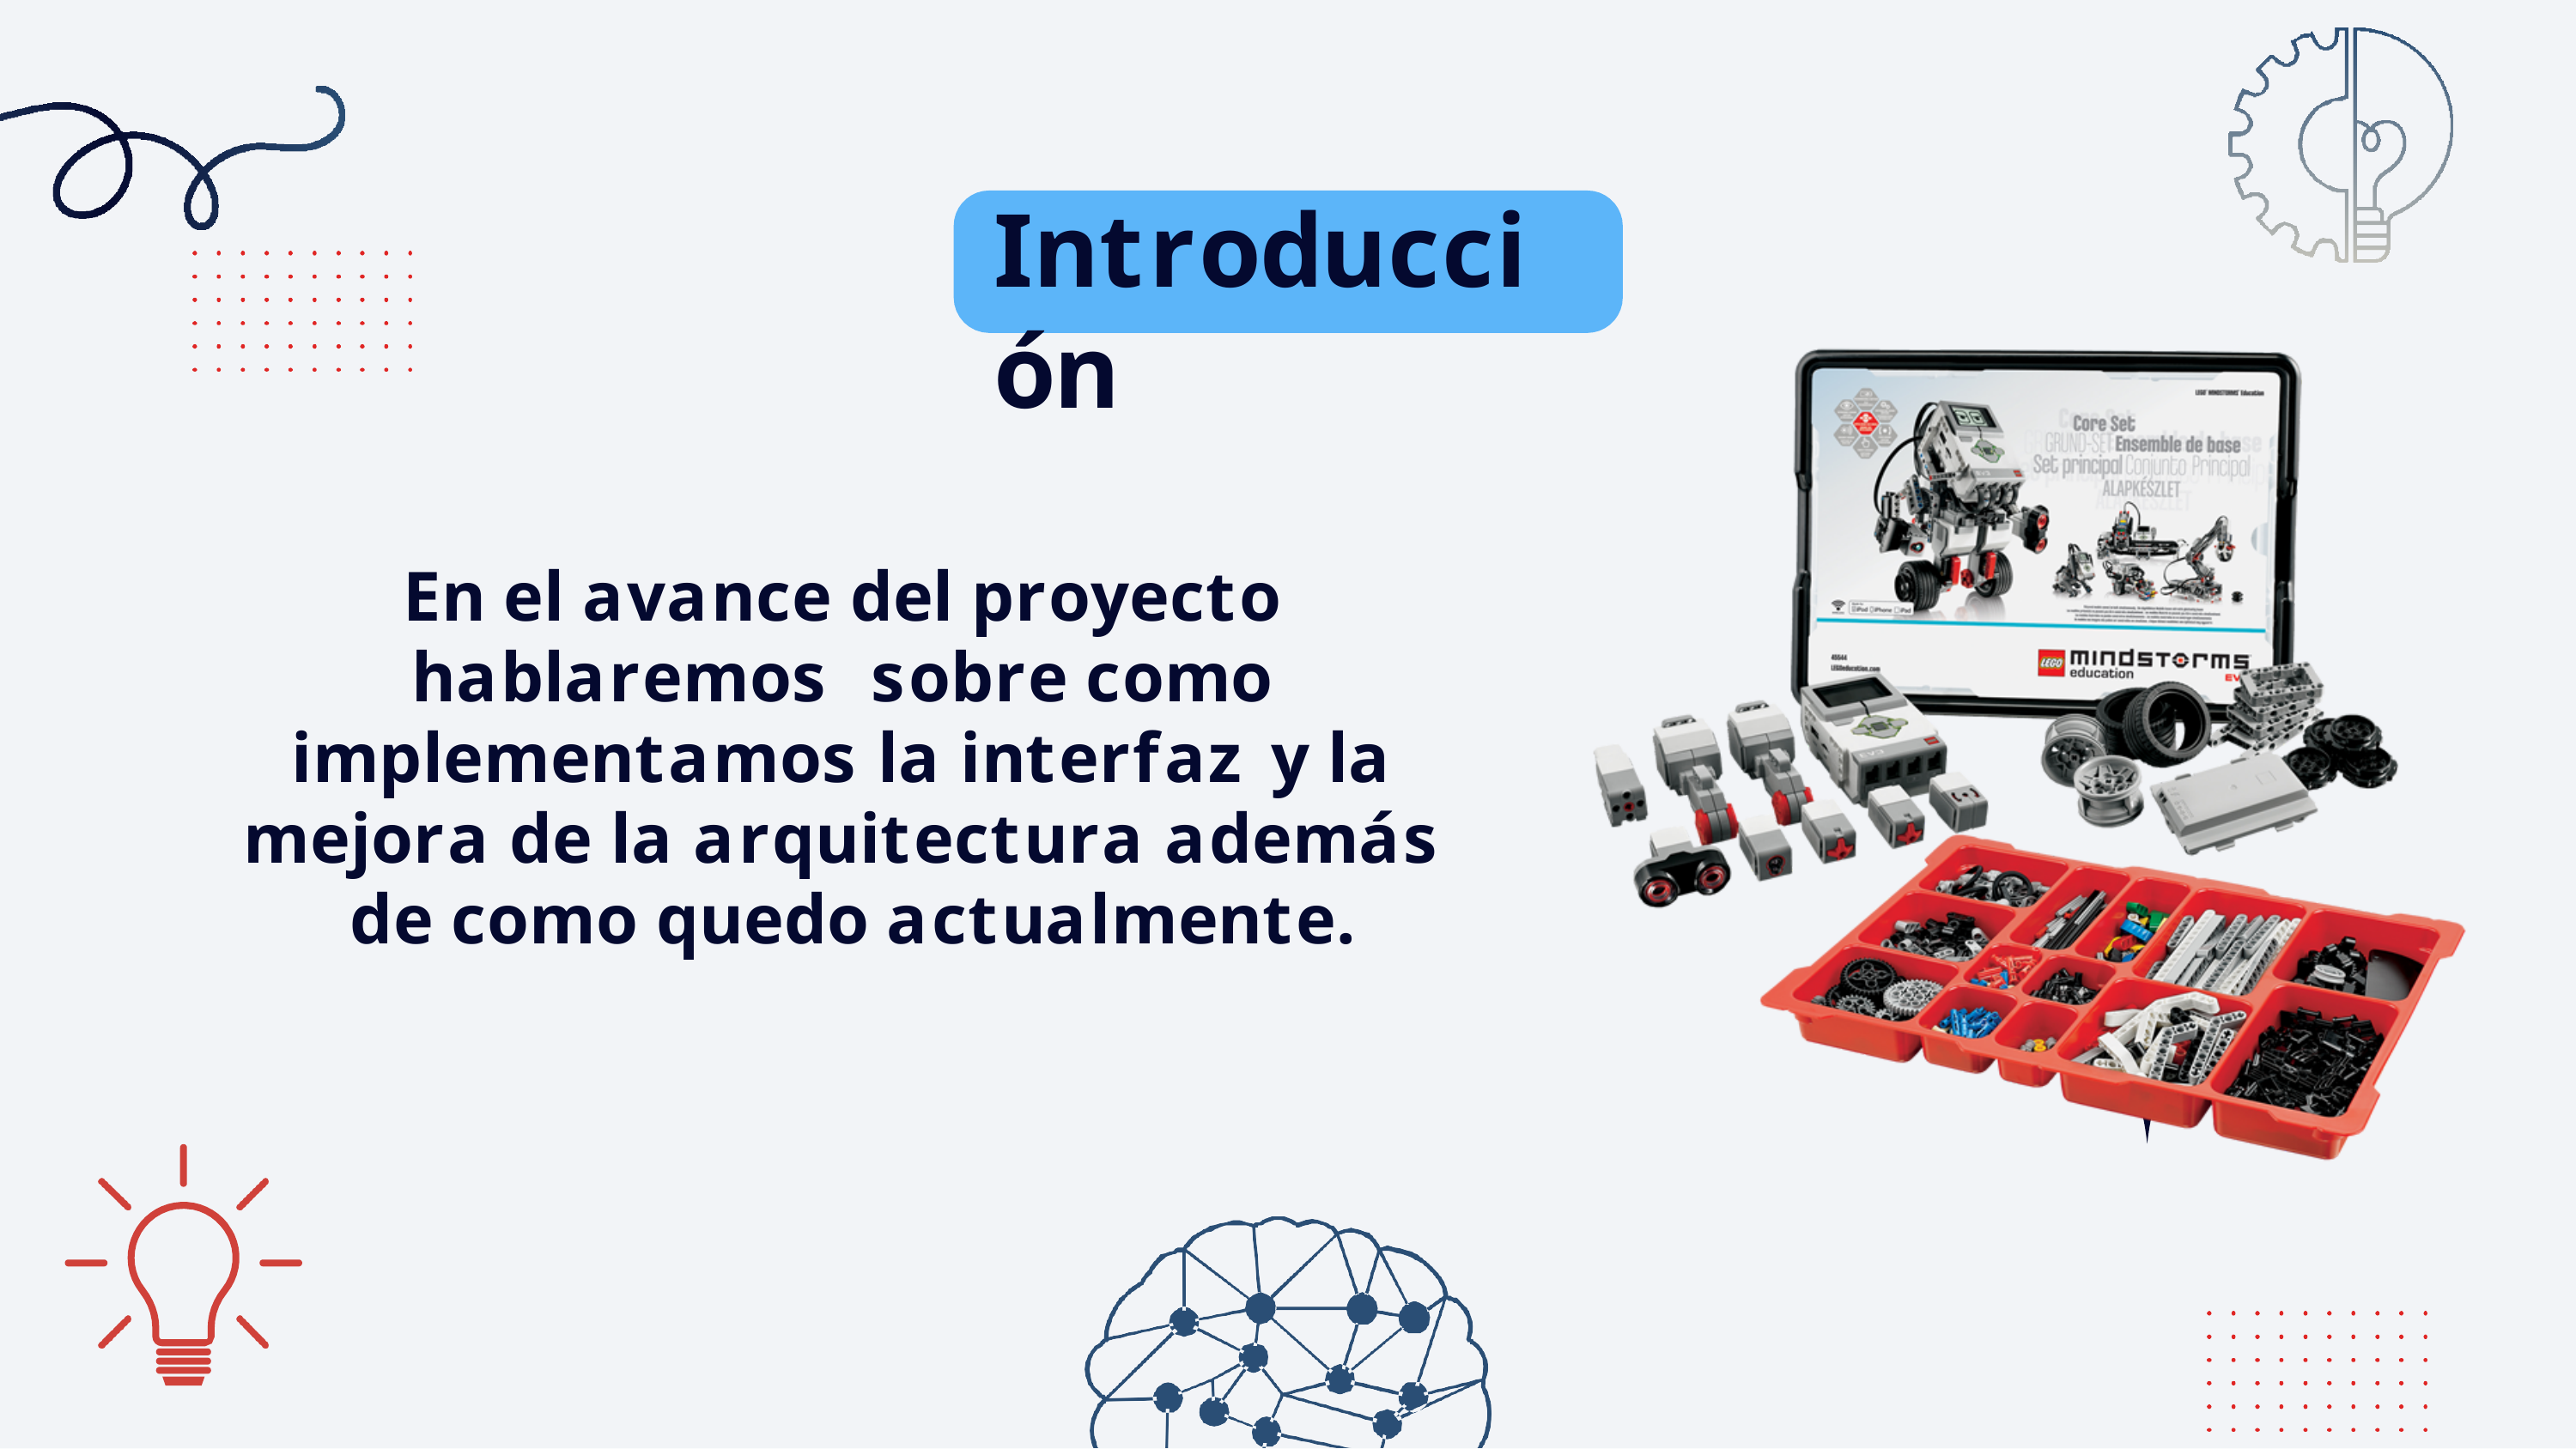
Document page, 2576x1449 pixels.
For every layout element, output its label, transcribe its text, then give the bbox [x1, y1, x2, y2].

picture [2228, 27, 2453, 190]
text_box [179, 1143, 187, 1187]
picture [235, 1177, 269, 1211]
picture [98, 1177, 131, 1211]
picture [98, 1315, 131, 1349]
picture [235, 1315, 269, 1349]
text_box [155, 1357, 211, 1365]
picture [1084, 1216, 1492, 1448]
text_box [953, 190, 2487, 1181]
picture [191, 251, 412, 372]
title Introducción [992, 184, 1584, 188]
text_box [259, 1259, 302, 1267]
picture [2207, 1310, 2427, 1432]
text_box [127, 1202, 240, 1347]
text_box [162, 1376, 205, 1386]
text_box [155, 1348, 211, 1355]
picture [0, 86, 345, 230]
text_box [155, 1367, 211, 1374]
text_box [64, 1259, 108, 1267]
text_box En el avance del proyecto hablaremos sobre como implementamos la interfaz y la mejora de la arquitectura además de como quedo actualmente. [238, 549, 948, 957]
